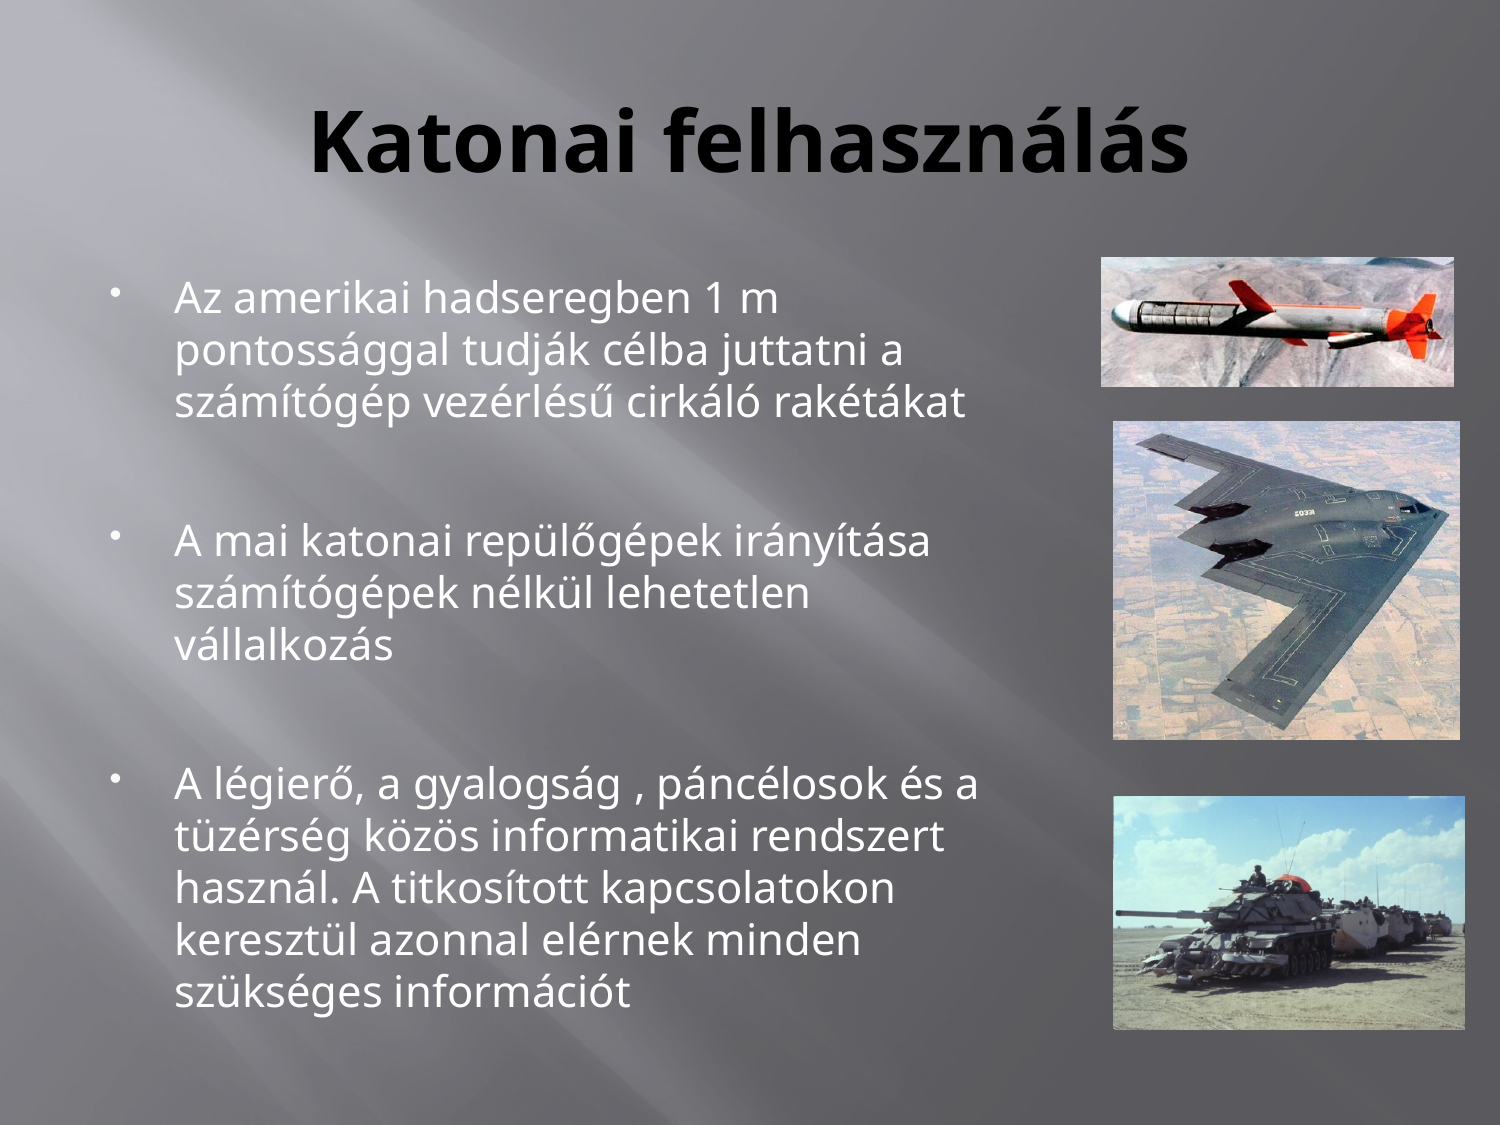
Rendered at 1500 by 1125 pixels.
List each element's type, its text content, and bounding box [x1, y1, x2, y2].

picture [1113, 796, 1466, 1031]
picture [1101, 257, 1454, 387]
picture [1112, 421, 1461, 740]
title Katonai felhasználás [75, 45, 1425, 233]
list Az amerikai hadseregben 1 m pontossággal tudják célba juttatni a számítógép vezérlésű cirkáló rakétákat A mai katonai repülőgépek irányítása számítógépek nélkül lehetetlen vállalkozás A légierő, a gyalogság , páncélosok és a tüzérség közös informatikai rendszert használ. A titkosított kapcsolatokon keresztül azonnal elérnek minden szükséges információt [75, 262, 1020, 1035]
